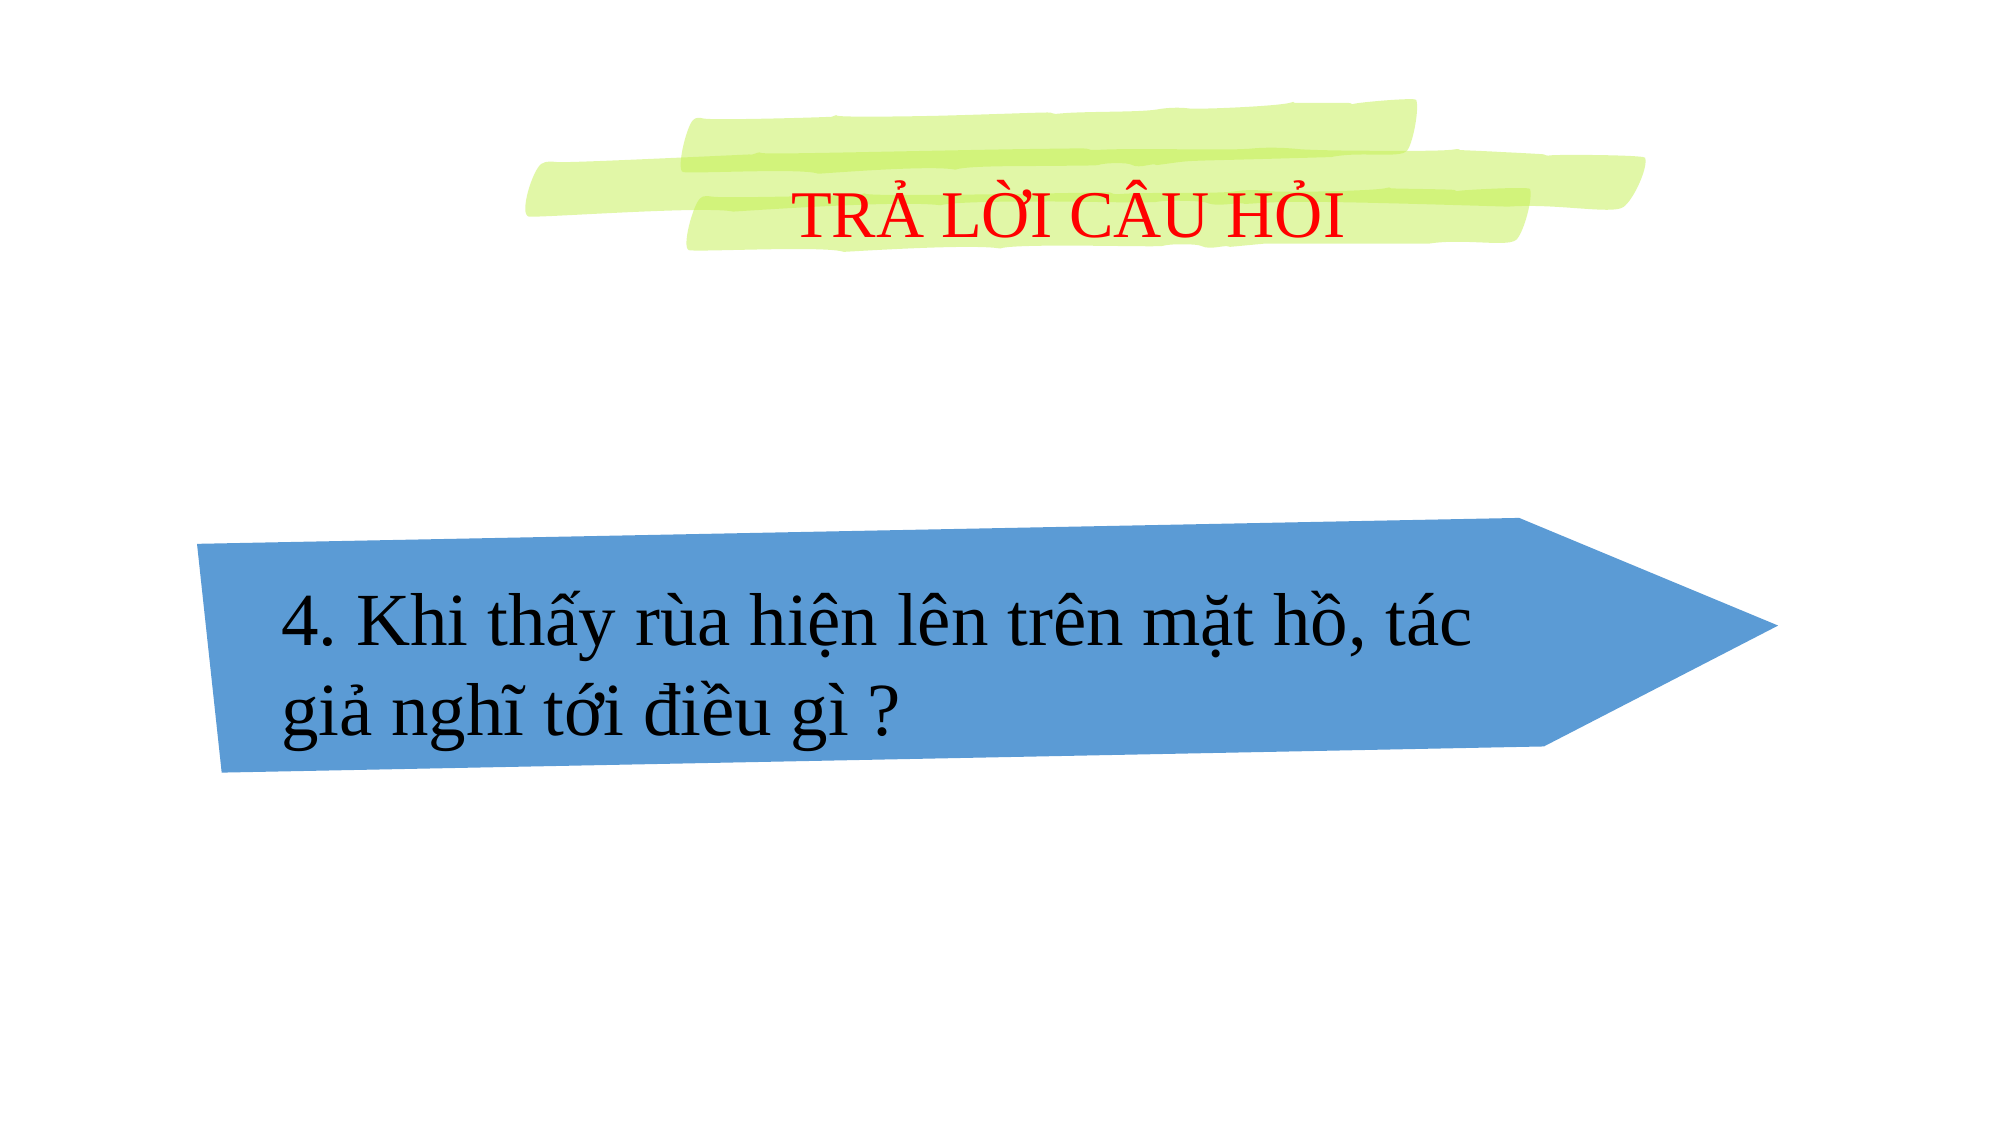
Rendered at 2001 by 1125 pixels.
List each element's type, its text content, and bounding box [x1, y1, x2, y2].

text_box 4. Khi thấy rùa hiện lên trên mặt hồ, tác giả nghĩ tới điều gì ? [266, 562, 1594, 758]
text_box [518, 99, 1649, 252]
text_box TRẢ LỜI CÂU HỎI [488, 93, 1649, 271]
text_box [197, 517, 1779, 773]
